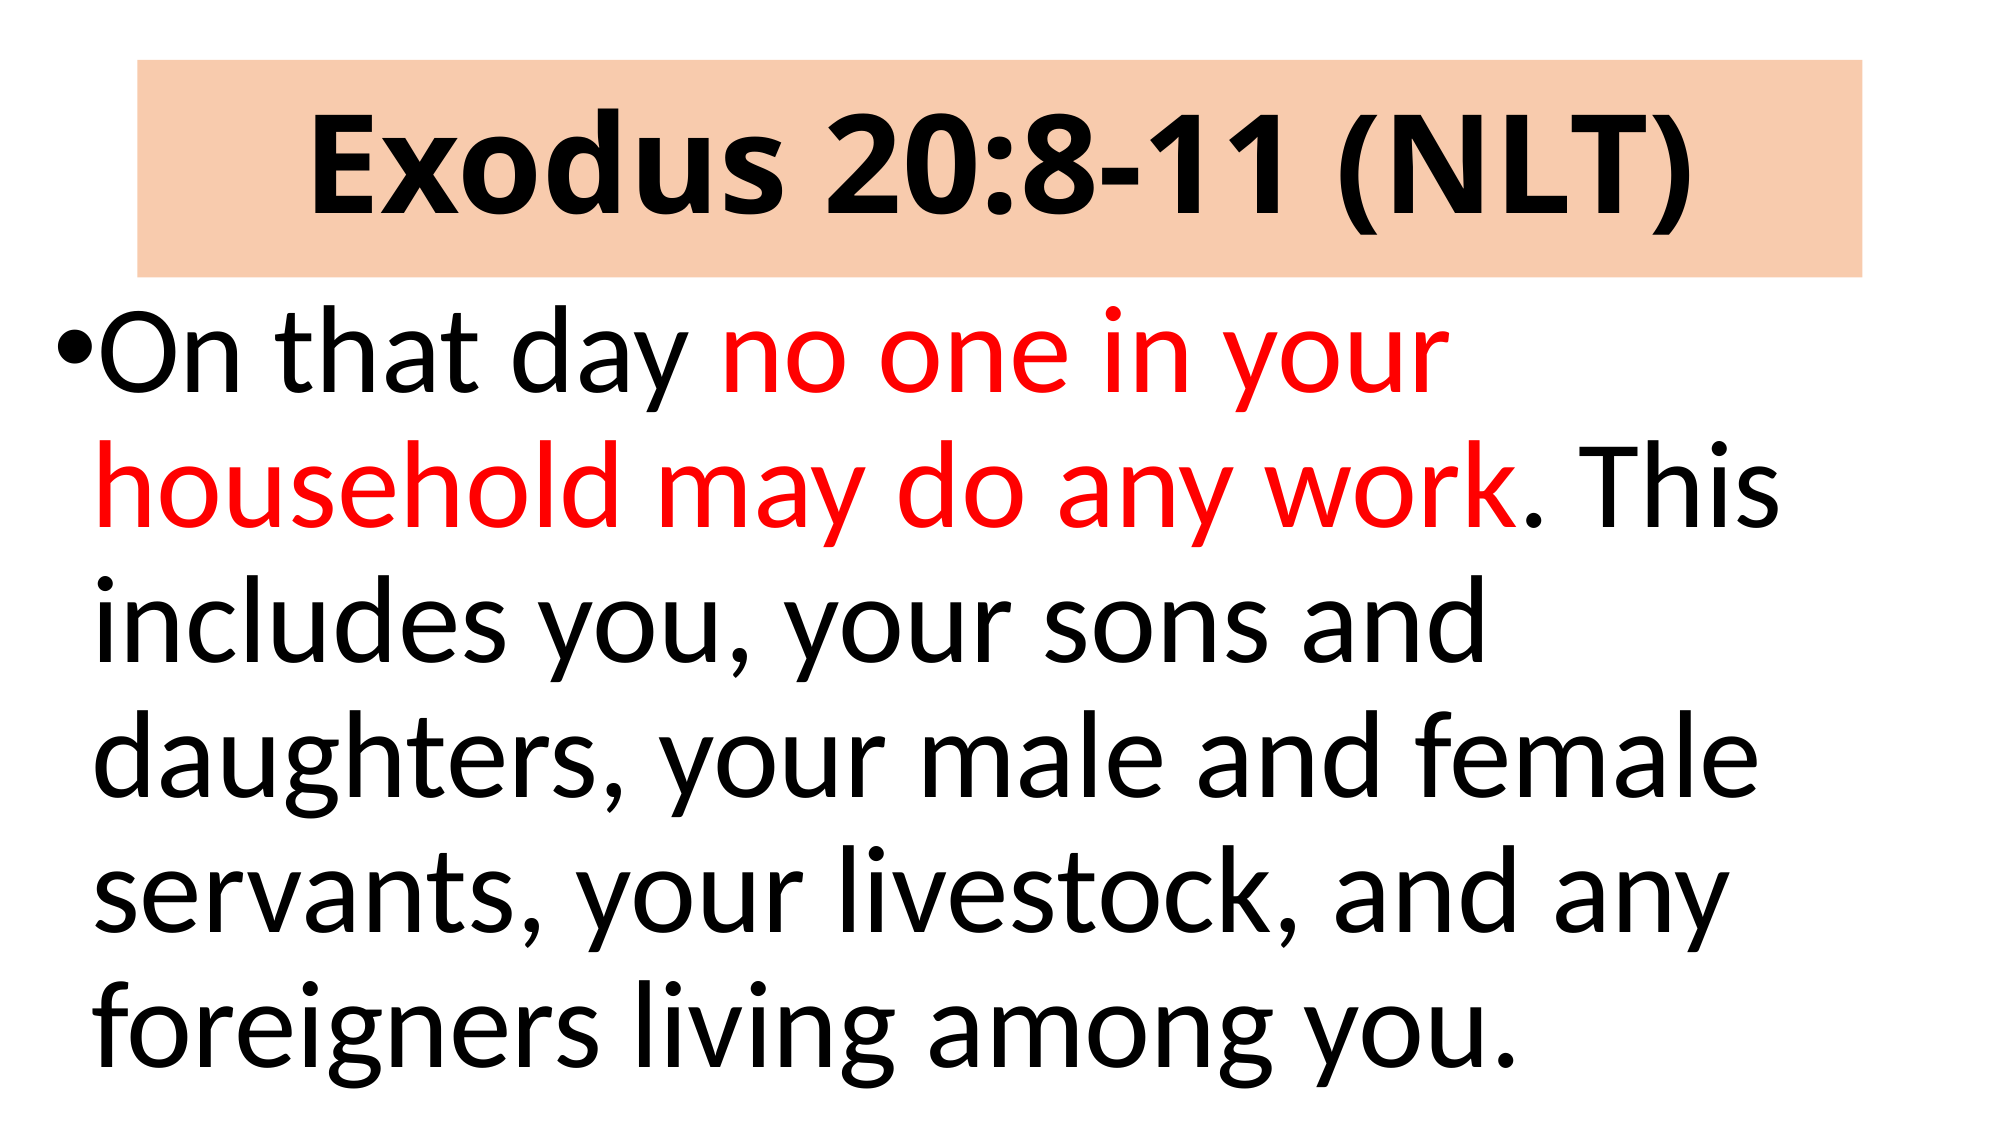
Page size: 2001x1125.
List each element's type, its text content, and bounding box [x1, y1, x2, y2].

list On that day no one in your household may do any work. This includes you, your sons and daughters, your male and female servants, your livestock, and any foreigners living among you. [38, 277, 1962, 1072]
title Exodus 20:8-11 (NLT) [137, 59, 1863, 277]
